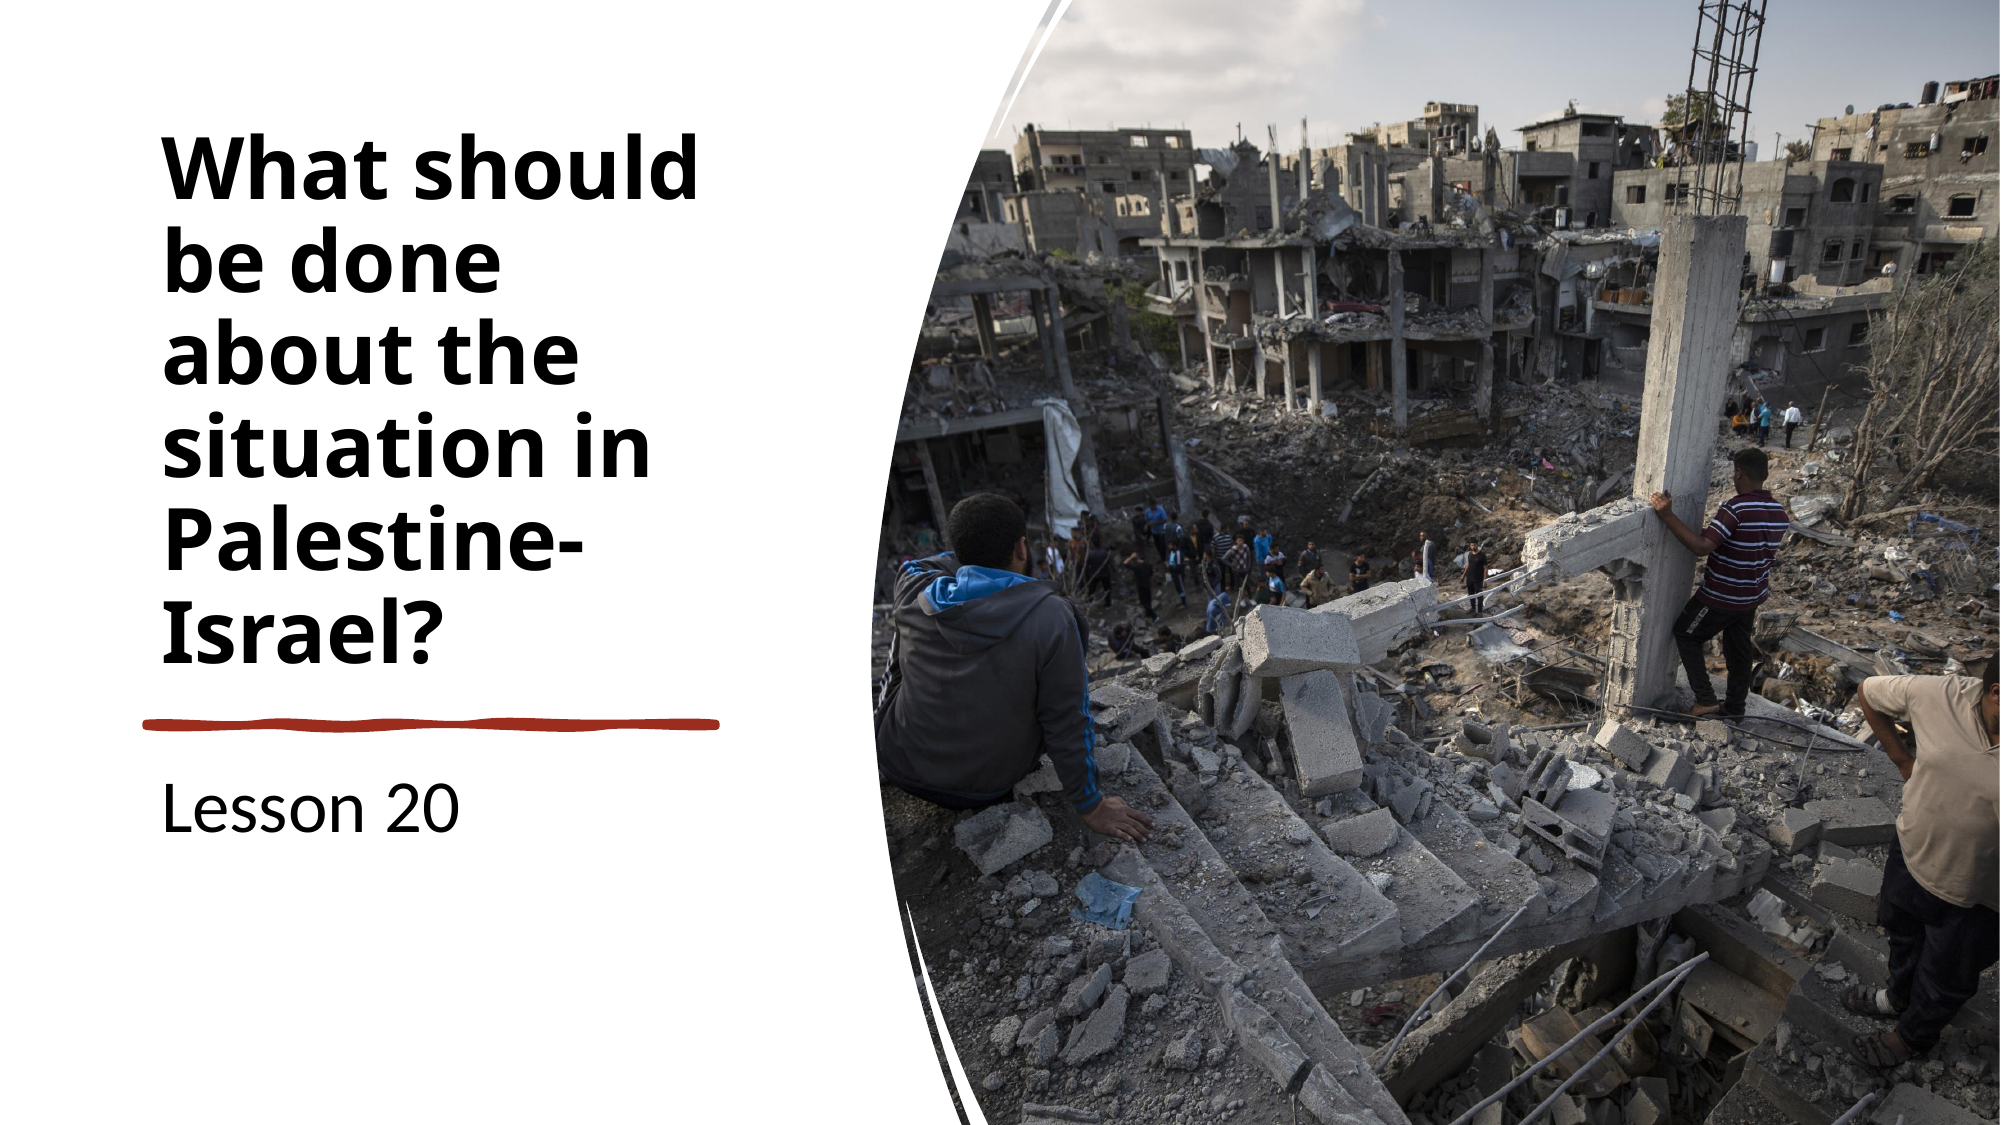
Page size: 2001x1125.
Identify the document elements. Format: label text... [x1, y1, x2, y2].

list Lesson 20 [146, 760, 759, 1019]
picture [871, 0, 2000, 1125]
text_box [0, 0, 871, 1125]
text_box [144, 720, 718, 730]
title What should be done about the situation in Palestine-Israel? [146, 104, 759, 690]
